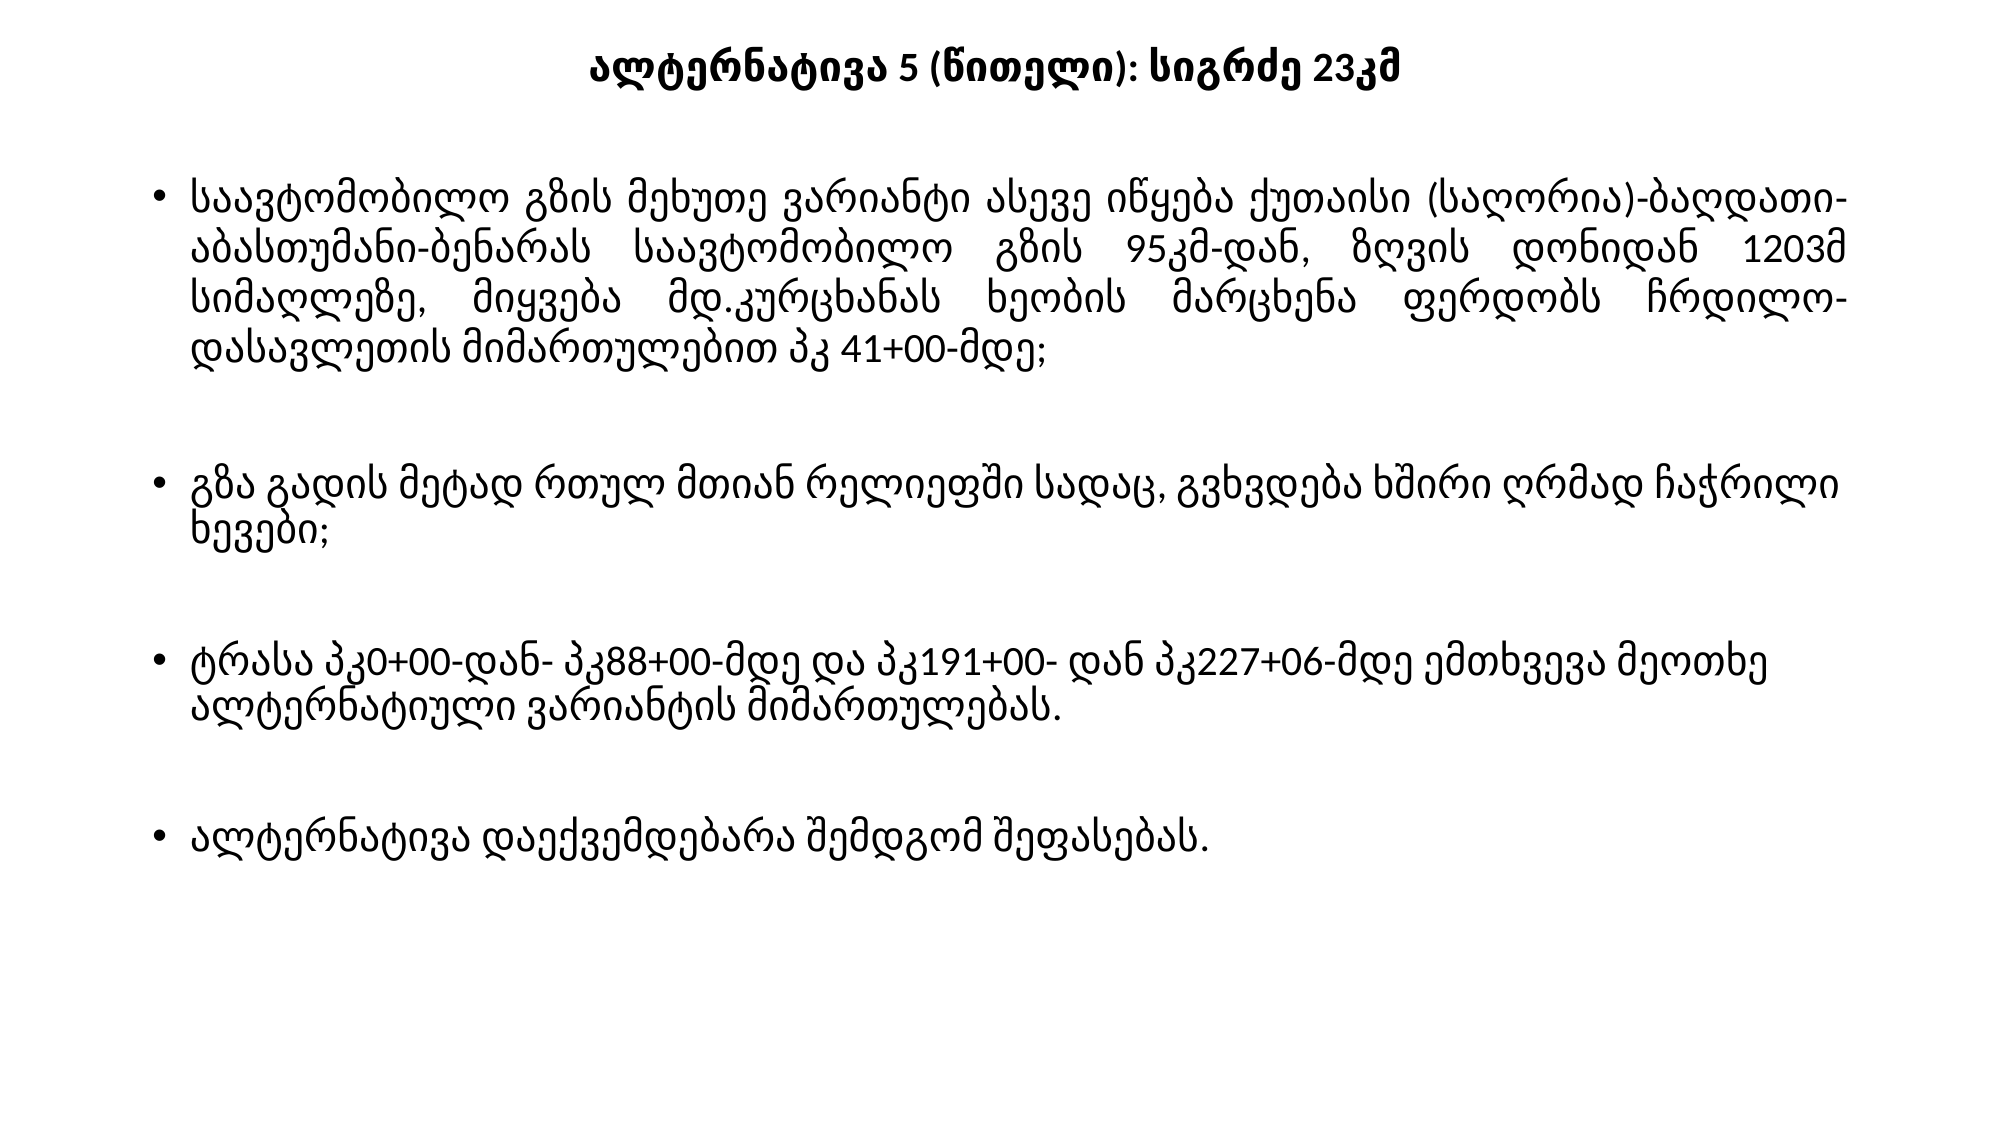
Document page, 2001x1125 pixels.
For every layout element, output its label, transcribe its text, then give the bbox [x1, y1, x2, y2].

list საავტომობილო გზის მეხუთე ვარიანტი ასევე იწყება ქუთაისი (საღორია)-ბაღდათი-აბასთუმანი-ბენარას საავტომობილო გზის 95კმ-დან, ზღვის დონიდან 1203მ სიმაღლეზე, მიყვება მდ.კურცხანას ხეობის მარცხენა ფერდობს ჩრდილო-დასავლეთის მიმართულებით პკ 41+00-მდე; გზა გადის მეტად რთულ მთიან რელიეფში სადაც, გვხვდება ხშირი ღრმად ჩაჭრილი ხევები; ტრასა პკ0+00-დან- პკ88+00-მდე და პკ191+00- დან პკ227+06-მდე ემთხვევა მეოთხე ალტერნატიული ვარიანტის მიმართულებას. ალტერნატივა დაექვემდებარა შემდგომ შეფასებას. [137, 163, 1863, 1014]
title ალტერნატივა 5 (წითელი): სიგრძე 23კმ [137, 24, 1863, 113]
